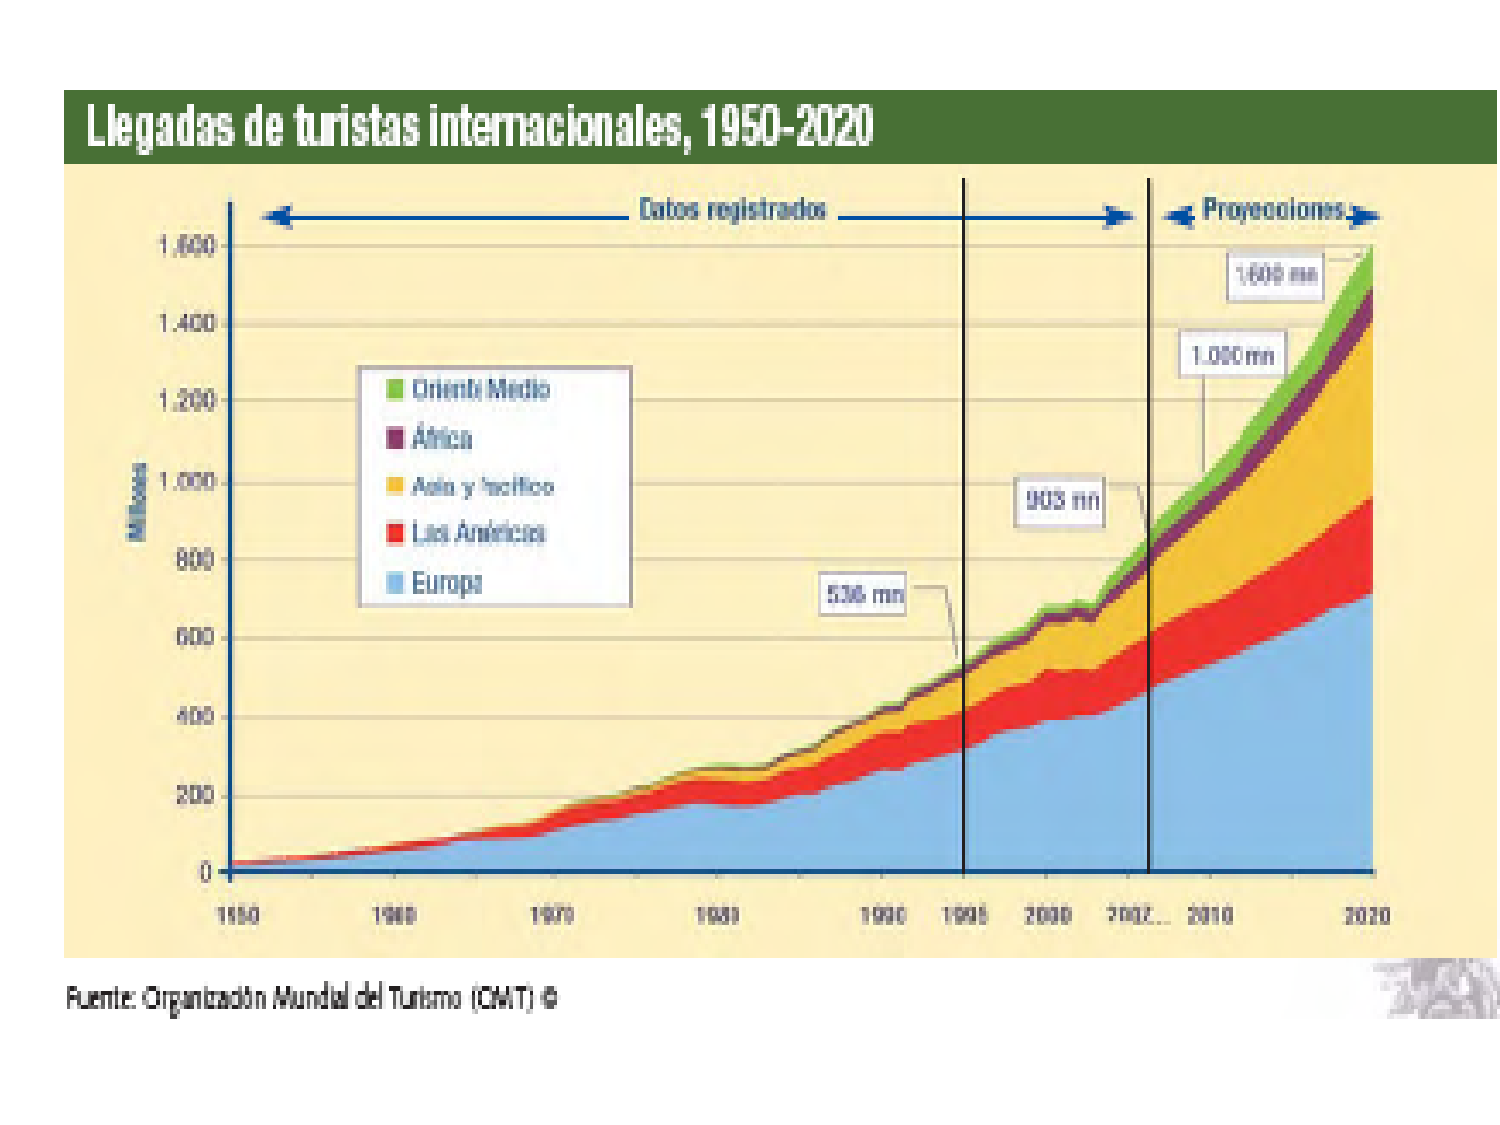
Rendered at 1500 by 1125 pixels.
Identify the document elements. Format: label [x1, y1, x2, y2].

picture [47, 89, 1500, 1019]
